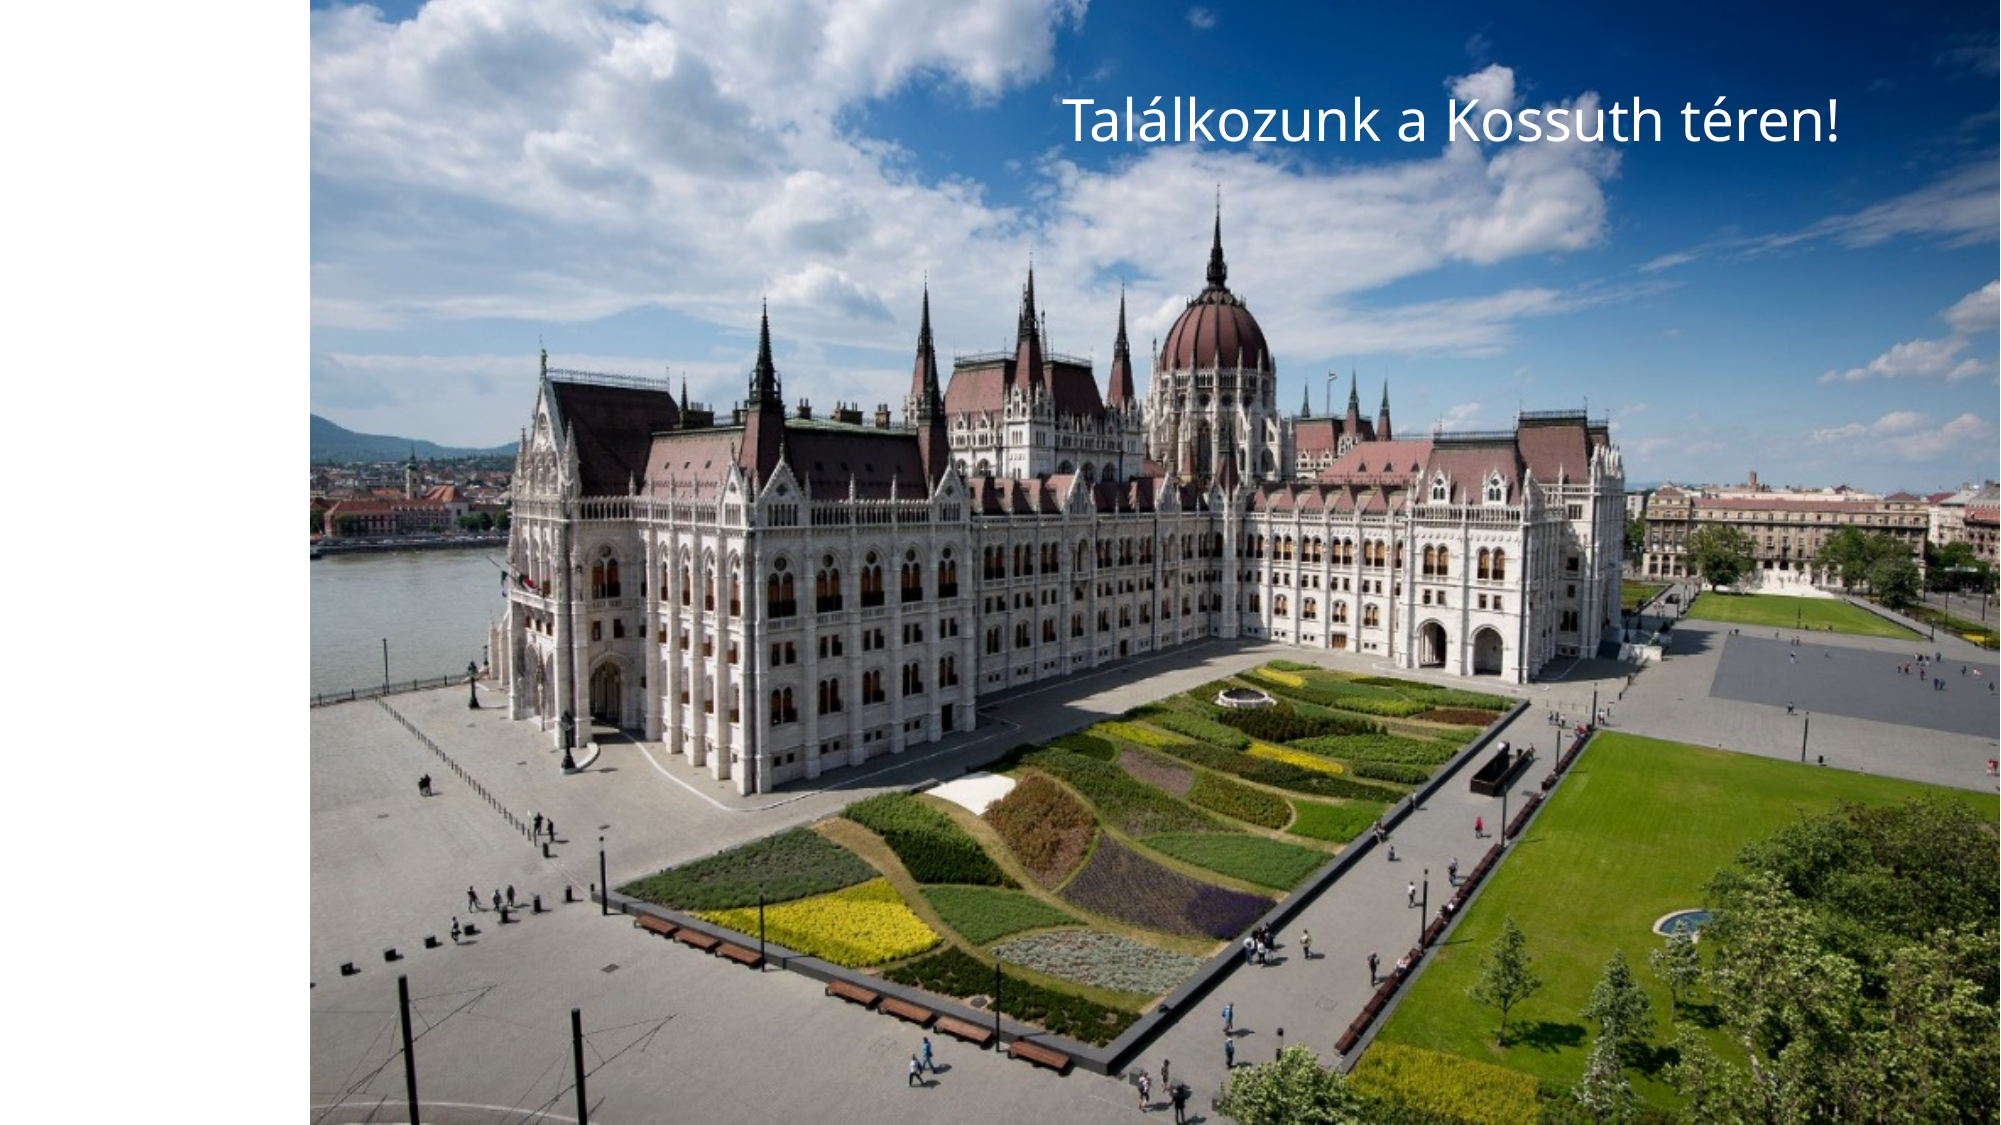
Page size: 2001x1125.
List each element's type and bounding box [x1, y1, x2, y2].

picture [310, 0, 2000, 1125]
